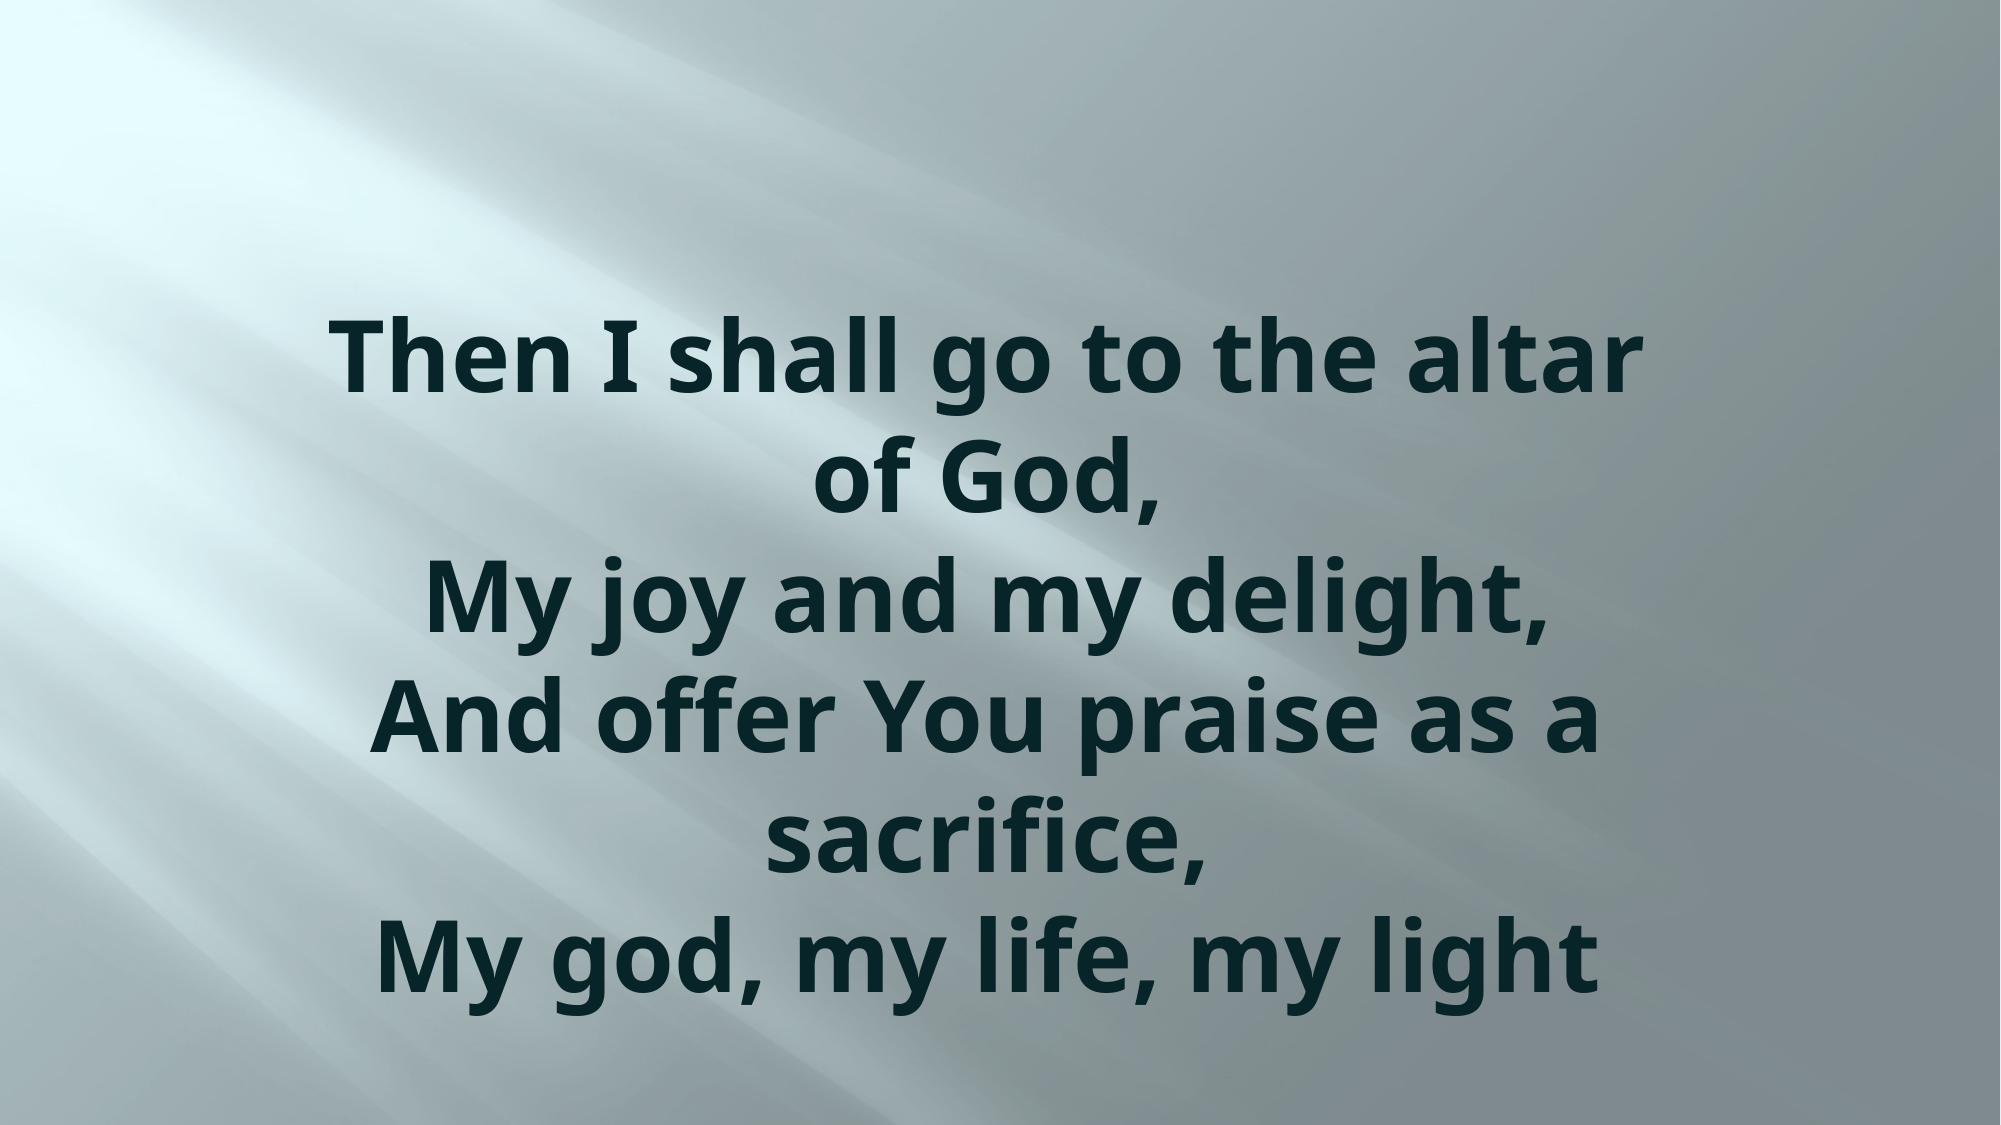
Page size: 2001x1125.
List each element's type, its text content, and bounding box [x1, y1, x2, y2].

title Then I shall go to the altar of God, My joy and my delight, And offer You praise as a sacrifice, My god, my life, my light [312, 75, 1663, 1013]
